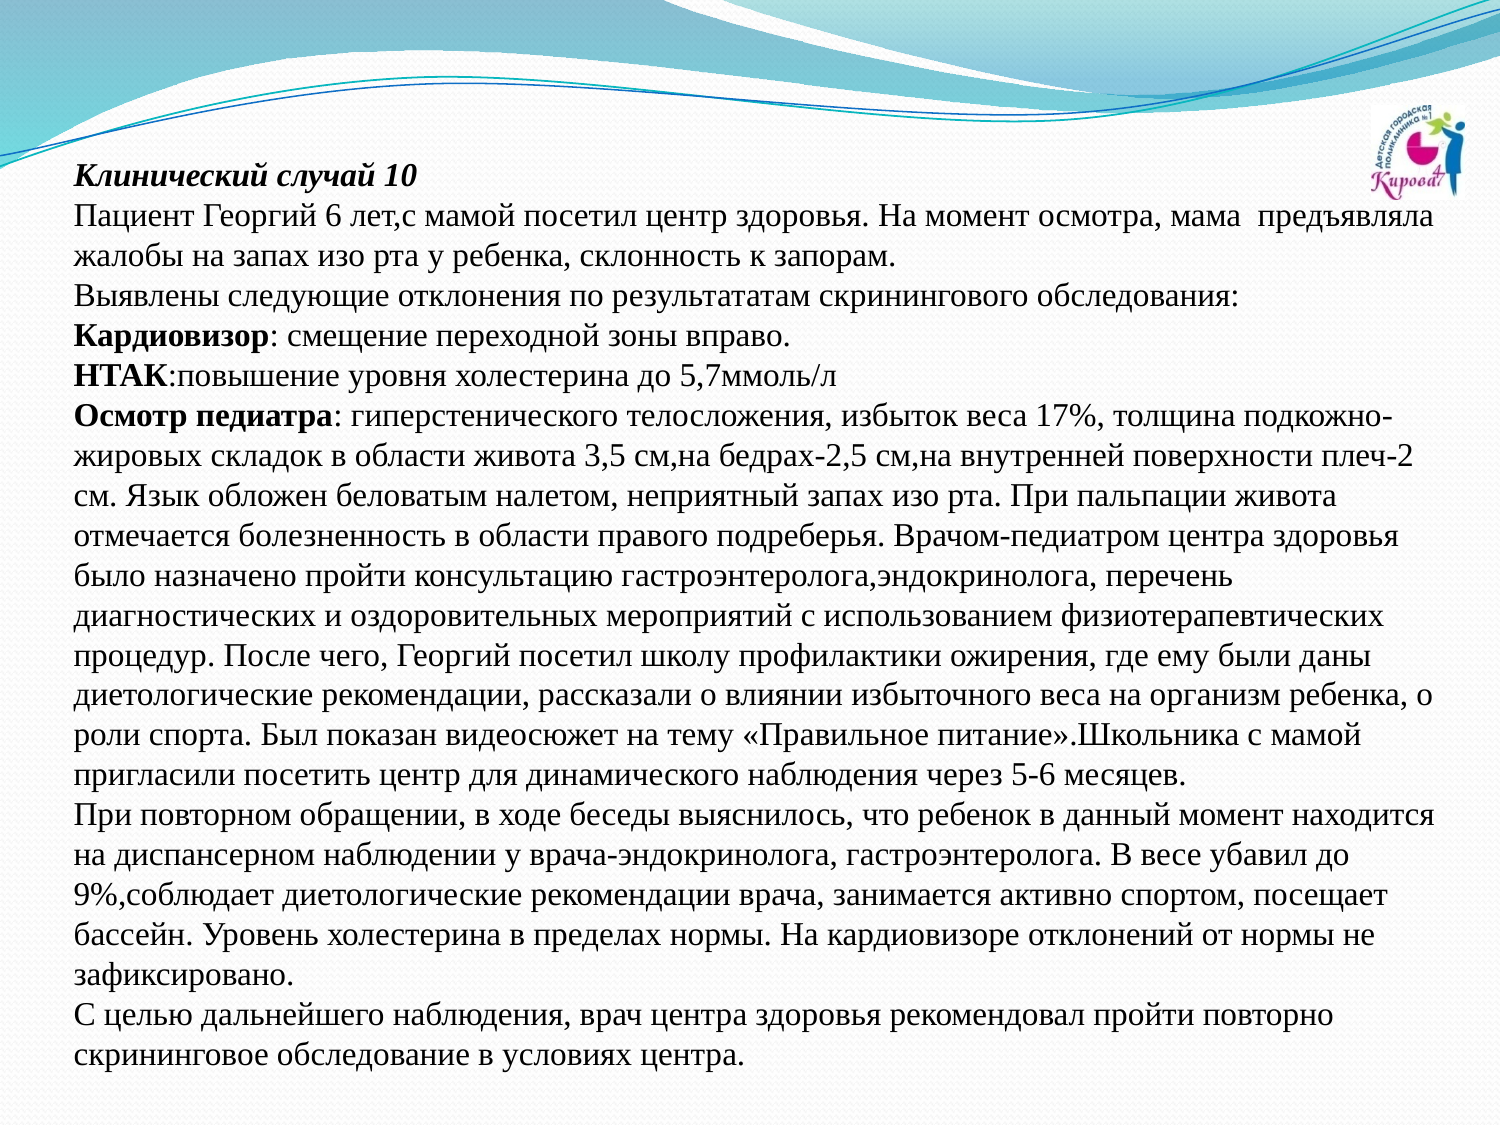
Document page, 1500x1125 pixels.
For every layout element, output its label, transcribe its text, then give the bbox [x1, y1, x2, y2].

picture [1370, 105, 1466, 200]
text_box Клинический случай 10 Пациент Георгий 6 лет,с мамой посетил центр здоровья. На момент осмотра, мама предъявляла жалобы на запах изо рта у ребенка, склонность к запорам. Выявлены следующие отклонения по результататам скринингового обследования: Кардиовизор: смещение переходной зоны вправо. НТАК:повышение уровня холестерина до 5,7ммоль/л Осмотр педиатра: гиперстенического телосложения, избыток веса 17%, толщина подкожно-жировых складок в области живота 3,5 см,на бедрах-2,5 см,на внутренней поверхности плеч-2 см. Язык обложен беловатым налетом, неприятный запах изо рта. При пальпации живота отмечается болезненность в области правого подреберья. Врачом-педиатром центра здоровья было назначено пройти консультацию гастроэнтеролога,эндокринолога, перечень диагностических и оздоровительных мероприятий с использованием физиотерапевтических процедур. После чего, Георгий посетил школу профилактики ожирения, где ему были даны диетологические рекомендации, рассказали о влиянии избыточного веса на организм ребенка, о роли спорта. Был показан видеосюжет на тему «Правильное питание».Школьника с мамой пригласили посетить центр для динамического наблюдения через 5-6 месяцев. При повторном обращении, в ходе беседы выяснилось, что ребенок в данный момент находится на диспансерном наблюдении у врача-эндокринолога, гастроэнтеролога. В весе убавил до 9%,соблюдает диетологические рекомендации врача, занимается активно спортом, посещает бассейн. Уровень холестерина в пределах нормы. На кардиовизоре отклонений от нормы не зафиксировано. С целью дальнейшего наблюдения, врач центра здоровья рекомендовал пройти повторно скрининговое обследование в условиях центра. [58, 146, 1465, 1080]
